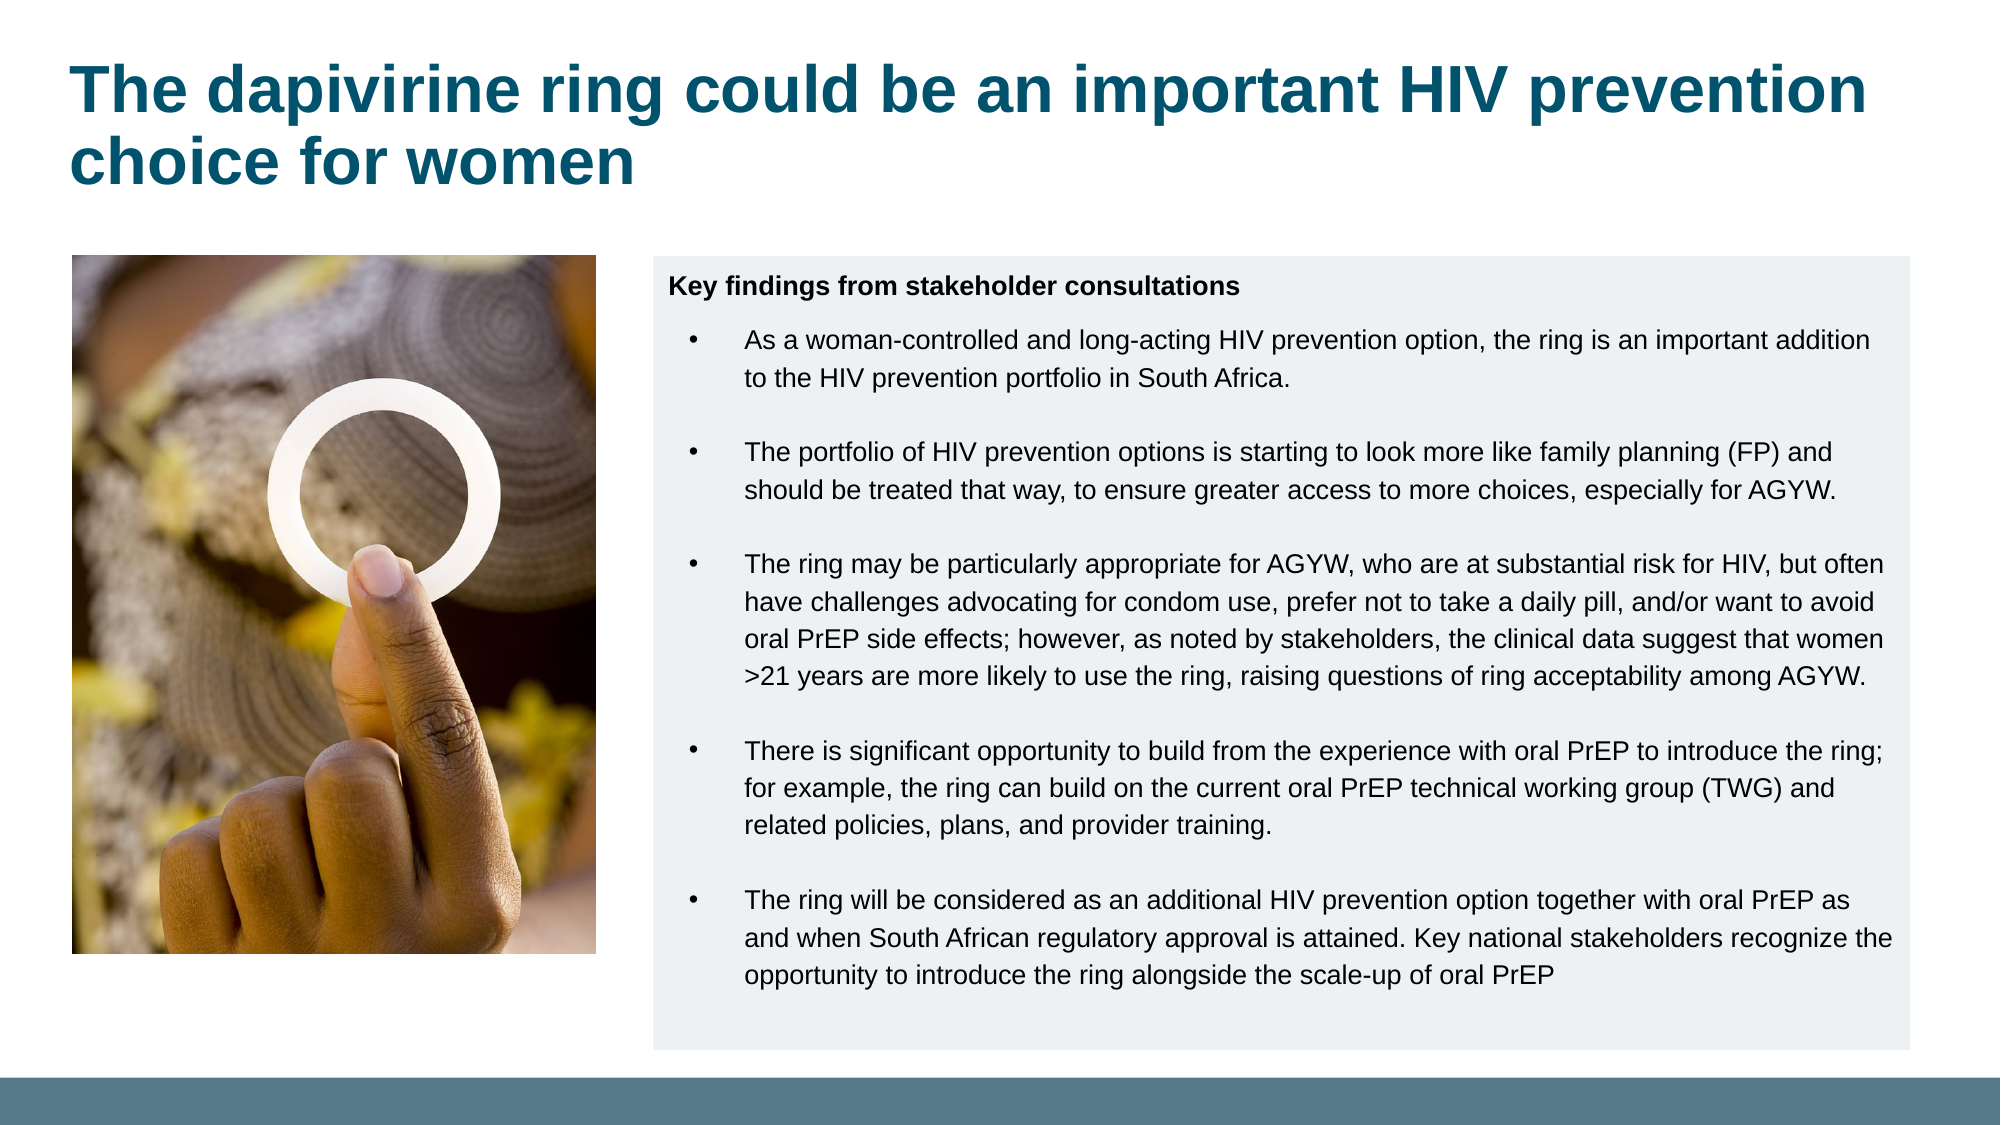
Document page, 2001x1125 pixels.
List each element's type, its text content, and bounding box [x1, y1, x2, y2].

picture [72, 255, 596, 955]
title The dapivirine ring could be an important HIV prevention choice for women [54, 75, 1966, 207]
text_box Key findings from stakeholder consultations As a woman-controlled and long-acting HIV prevention option, the ring is an important addition to the HIV prevention portfolio in South Africa. The portfolio of HIV prevention options is starting to look more like family planning (FP) and should be treated that way, to ensure greater access to more choices, especially for AGYW. The ring may be particularly appropriate for AGYW, who are at substantial risk for HIV, but often have challenges advocating for condom use, prefer not to take a daily pill, and/or want to avoid oral PrEP side effects; however, as noted by stakeholders, the clinical data suggest that women >21 years are more likely to use the ring, raising questions of ring acceptability among AGYW. There is significant opportunity to build from the experience with oral PrEP to introduce the ring; for example, the ring can build on the current oral PrEP technical working group (TWG) and related policies, plans, and provider training. The ring will be considered as an additional HIV prevention option together with oral PrEP as and when South African regulatory approval is attained. Key national stakeholders recognize the opportunity to introduce the ring alongside the scale-up of oral PrEP [653, 255, 1911, 1050]
